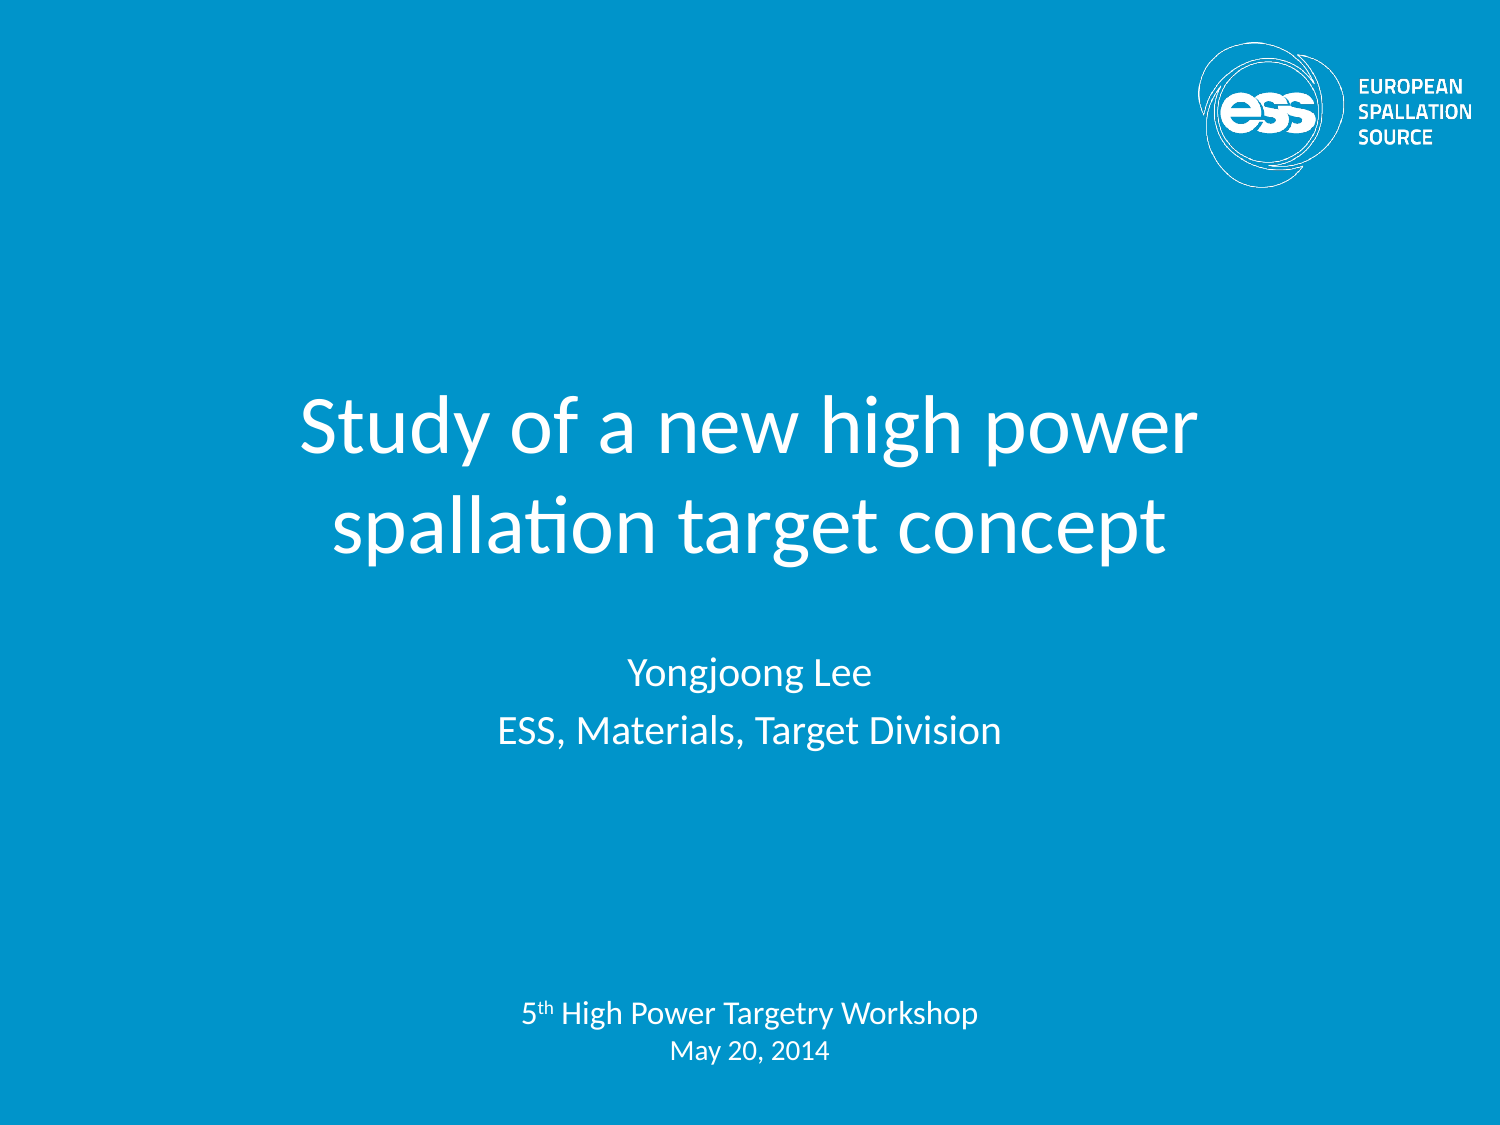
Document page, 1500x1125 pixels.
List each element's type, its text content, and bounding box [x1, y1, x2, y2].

picture [1221, 93, 1315, 133]
picture [1429, 105, 1438, 118]
picture [1446, 105, 1457, 119]
picture [1402, 79, 1409, 91]
picture [1426, 79, 1434, 93]
picture [1360, 105, 1367, 111]
picture [1372, 79, 1381, 93]
picture [1413, 79, 1422, 93]
picture [1371, 130, 1381, 144]
picture [1385, 130, 1395, 144]
picture [1461, 105, 1465, 118]
subtitle Yongjoong Lee ESS, Materials, Target Division [225, 637, 1275, 925]
picture [1386, 79, 1395, 93]
picture [1424, 130, 1432, 144]
picture [1399, 130, 1408, 144]
picture [1371, 105, 1380, 118]
picture [1360, 130, 1367, 144]
picture [1398, 80, 1406, 93]
picture [1383, 105, 1393, 118]
picture [1360, 112, 1367, 119]
picture [1411, 130, 1420, 144]
picture [1360, 79, 1368, 93]
picture [1417, 105, 1427, 118]
picture [1450, 79, 1455, 93]
picture [1407, 105, 1414, 118]
picture [1466, 105, 1470, 118]
picture [1437, 79, 1447, 93]
picture [1455, 79, 1461, 93]
title Study of a new high power spallation target concept [112, 349, 1388, 591]
picture [1396, 105, 1403, 118]
text_box 5th High Power Targetry Workshop May 20, 2014 [374, 975, 1125, 1074]
